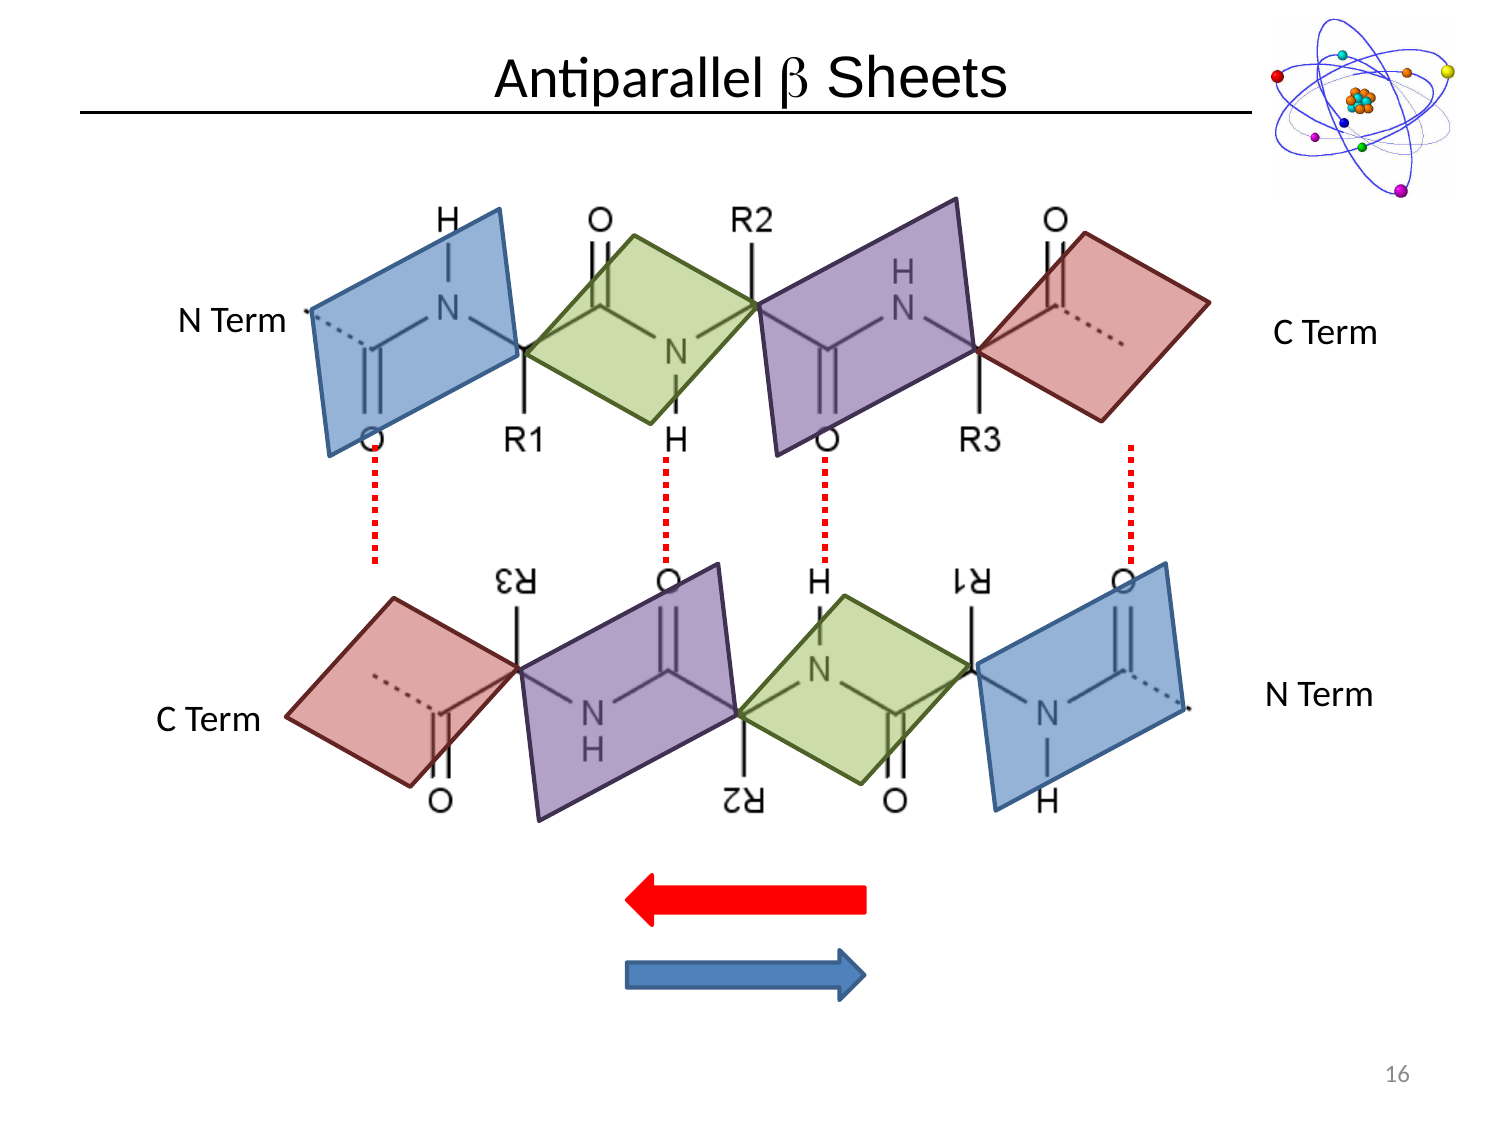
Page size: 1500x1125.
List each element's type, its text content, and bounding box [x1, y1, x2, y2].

text_box N Term [1262, 661, 1390, 722]
text_box C Term [141, 686, 269, 747]
text_box N Term [163, 287, 232, 348]
text_box Antiparallel b Sheets [139, 40, 1266, 109]
picture [1271, 18, 1455, 198]
slide_number 16 [1074, 1042, 1425, 1103]
picture [237, 160, 1221, 546]
text_box C Term [1258, 299, 1394, 360]
text_box [624, 948, 867, 1002]
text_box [274, 473, 1258, 859]
text_box [624, 873, 867, 927]
